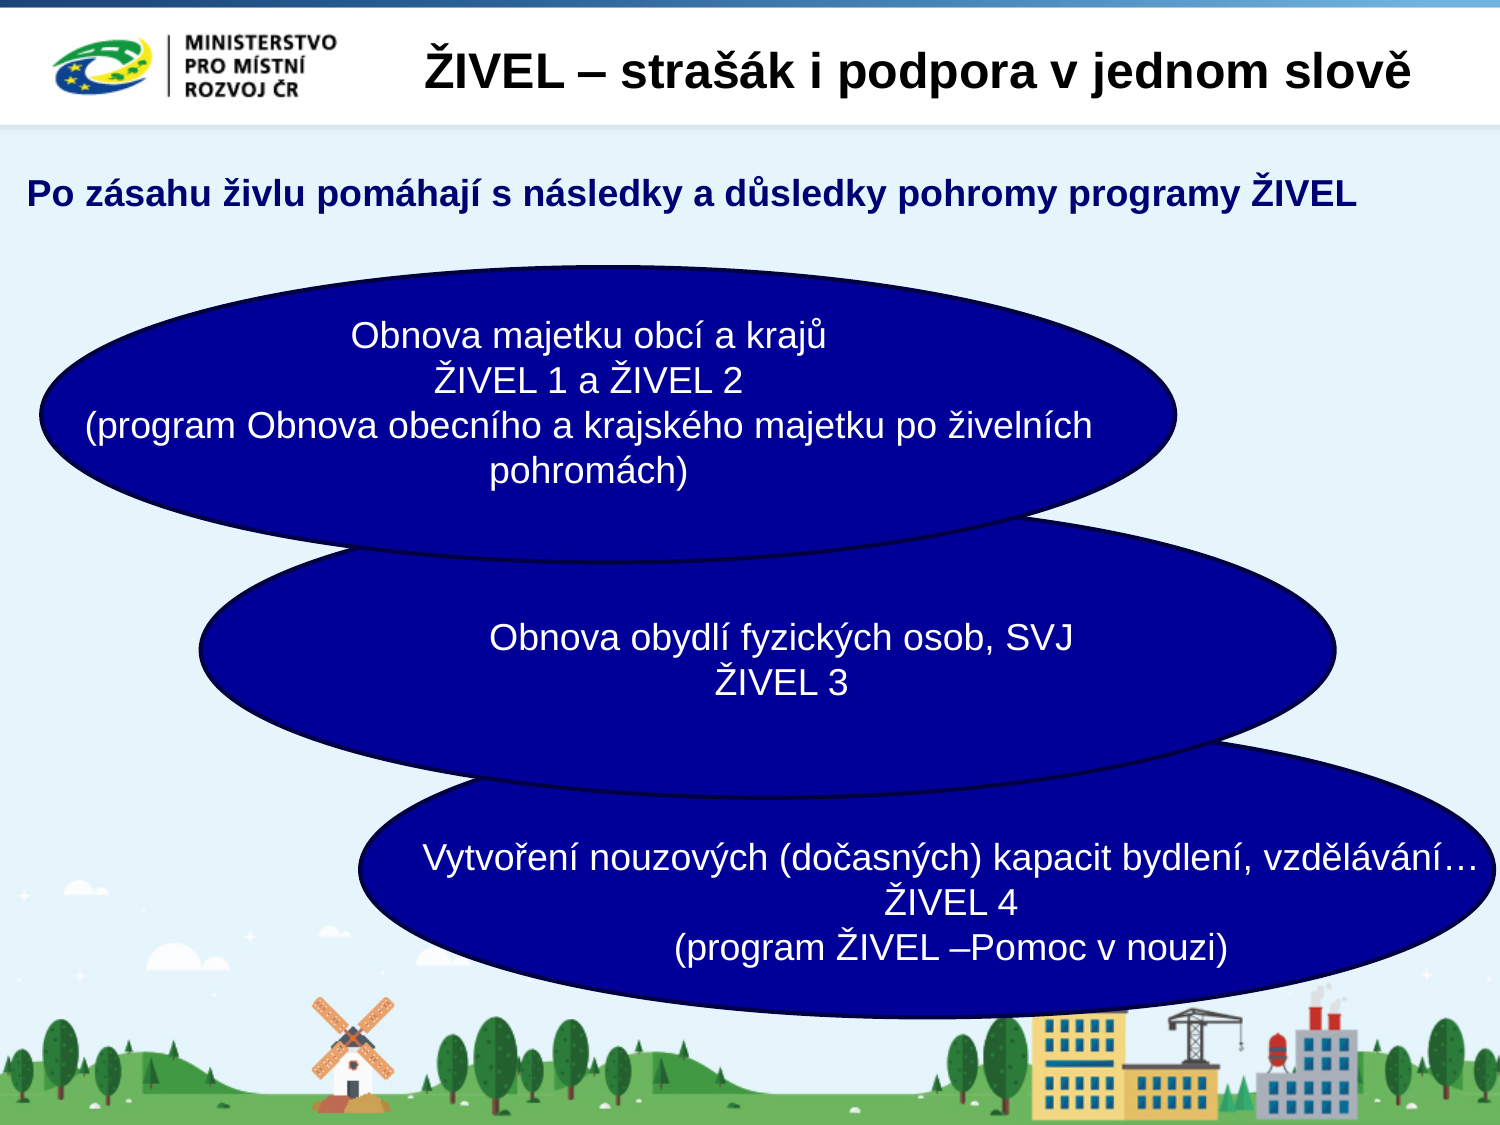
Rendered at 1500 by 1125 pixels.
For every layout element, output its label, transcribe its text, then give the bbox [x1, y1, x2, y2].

text_box [247, 711, 1289, 800]
text_box [1331, 628, 1337, 672]
text_box ŽIVEL ‒ strašák i podpora v jednom slově [183, 30, 1500, 106]
picture [0, 0, 1500, 1125]
text_box [1139, 360, 1178, 470]
text_box [198, 516, 1311, 702]
text_box [525, 976, 1329, 1020]
text_box Obnova obydlí fyzických osob, SVJ ŽIVEL 3 [232, 605, 1331, 711]
text_box [136, 499, 1080, 565]
text_box Obnova majetku obcí a krajů ŽIVEL 1 a ŽIVEL 2 (program Obnova obecního a krajského majetku po živelních pohromách) [39, 304, 1139, 499]
text_box Vytvoření nouzových (dočasných) kapacit bydlení, vzdělávání… ŽIVEL 4 (program ŽIVEL ‒Pomoc v nouzi) [401, 825, 1500, 976]
text_box [224, 265, 993, 304]
text_box [358, 741, 1471, 928]
text_box Po zásahu živlu pomáhají s následky a důsledky pohromy programy ŽIVEL [11, 161, 1412, 222]
